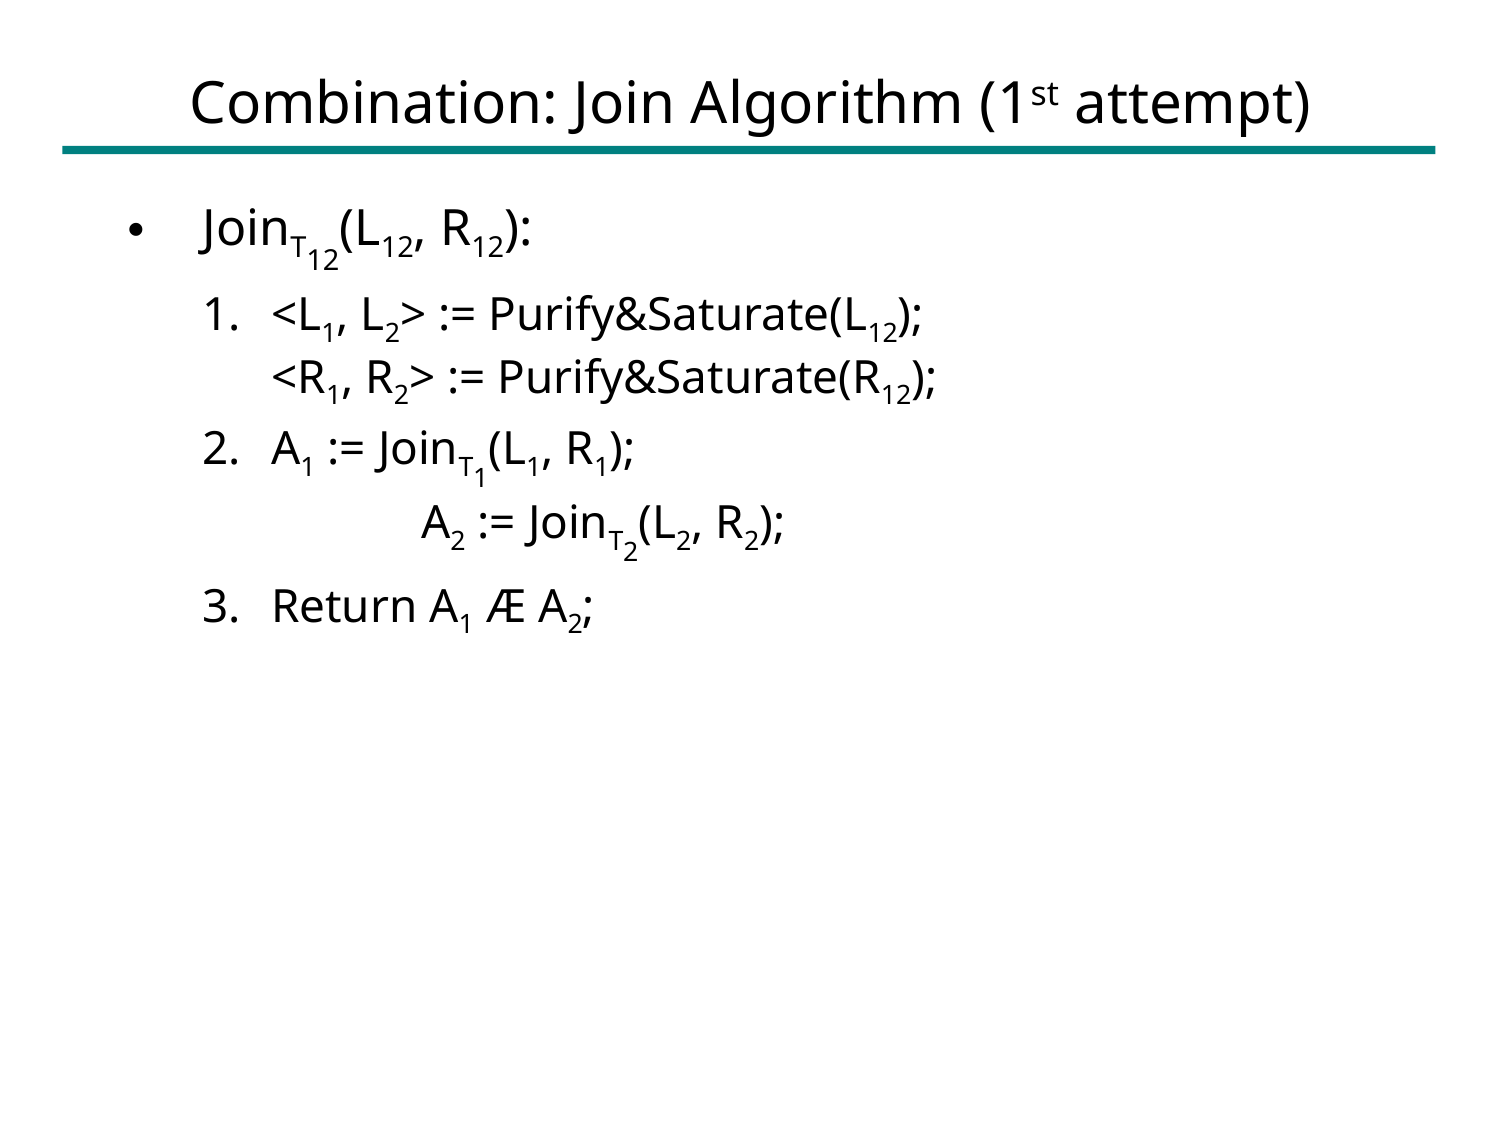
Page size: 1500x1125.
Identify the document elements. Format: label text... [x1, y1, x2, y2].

title Combination: Join Algorithm (1st attempt) [112, 49, 1388, 151]
list JoinT12(L12, R12): <L1, L2> := Purify&Saturate(L12); <R1, R2> := Purify&Saturate(R12); A1 := JoinT1(L1, R1); A2 := JoinT2(L2, R2); Return A1 Æ A2; [112, 187, 1423, 1013]
